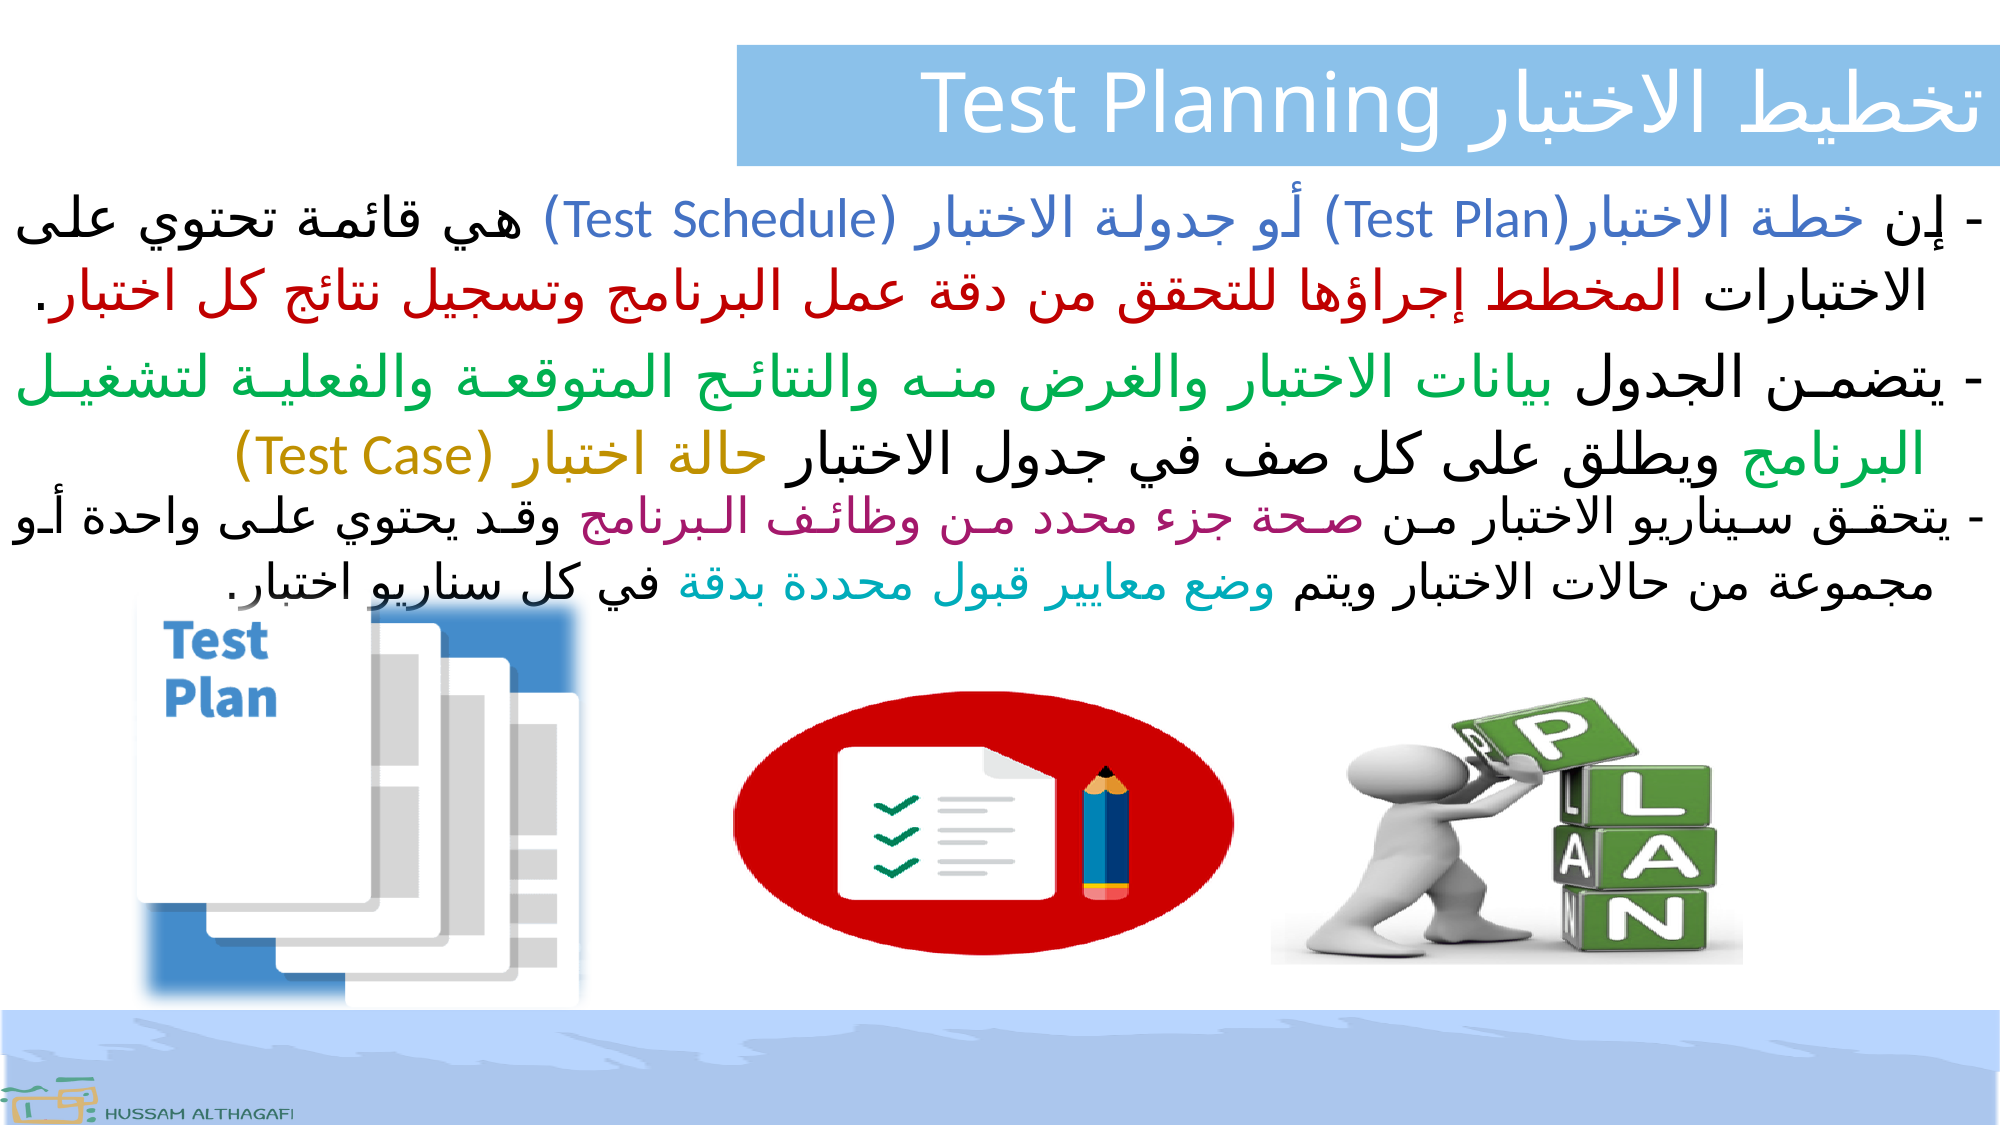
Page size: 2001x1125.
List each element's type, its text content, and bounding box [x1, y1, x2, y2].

text_box - يتضمن الجدول بيانات الاختبار والغرض منه والنتائج المتوقعة والفعلية لتشغيل البرنامج ويطلق على كل صف في جدول الاختبار حالة اختبار (Test Case) [0, 324, 2000, 471]
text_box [0, 1010, 2000, 1125]
text_box - يتحقق سيناريو الاختبار من صحة جزء محدد من وظائف البرنامج وقد يحتوي على واحدة أو مجموعة من حالات الاختبار ويتم وضع معايير قبول محددة بدقة في كل سناريو اختبار. [0, 471, 2000, 654]
picture [130, 588, 592, 1012]
list - إن خطة الاختبار(Test Plan) أو جدولة الاختبار (Test Schedule) هي قائمة تحتوي على الاختبارات المخطط إجراؤها للتحقق من دقة عمل البرنامج وتسجيل نتائج كل اختبار. [0, 167, 2000, 324]
picture [687, 668, 1775, 973]
text_box تخطيط الاختبار Test Planning [736, 44, 2000, 167]
